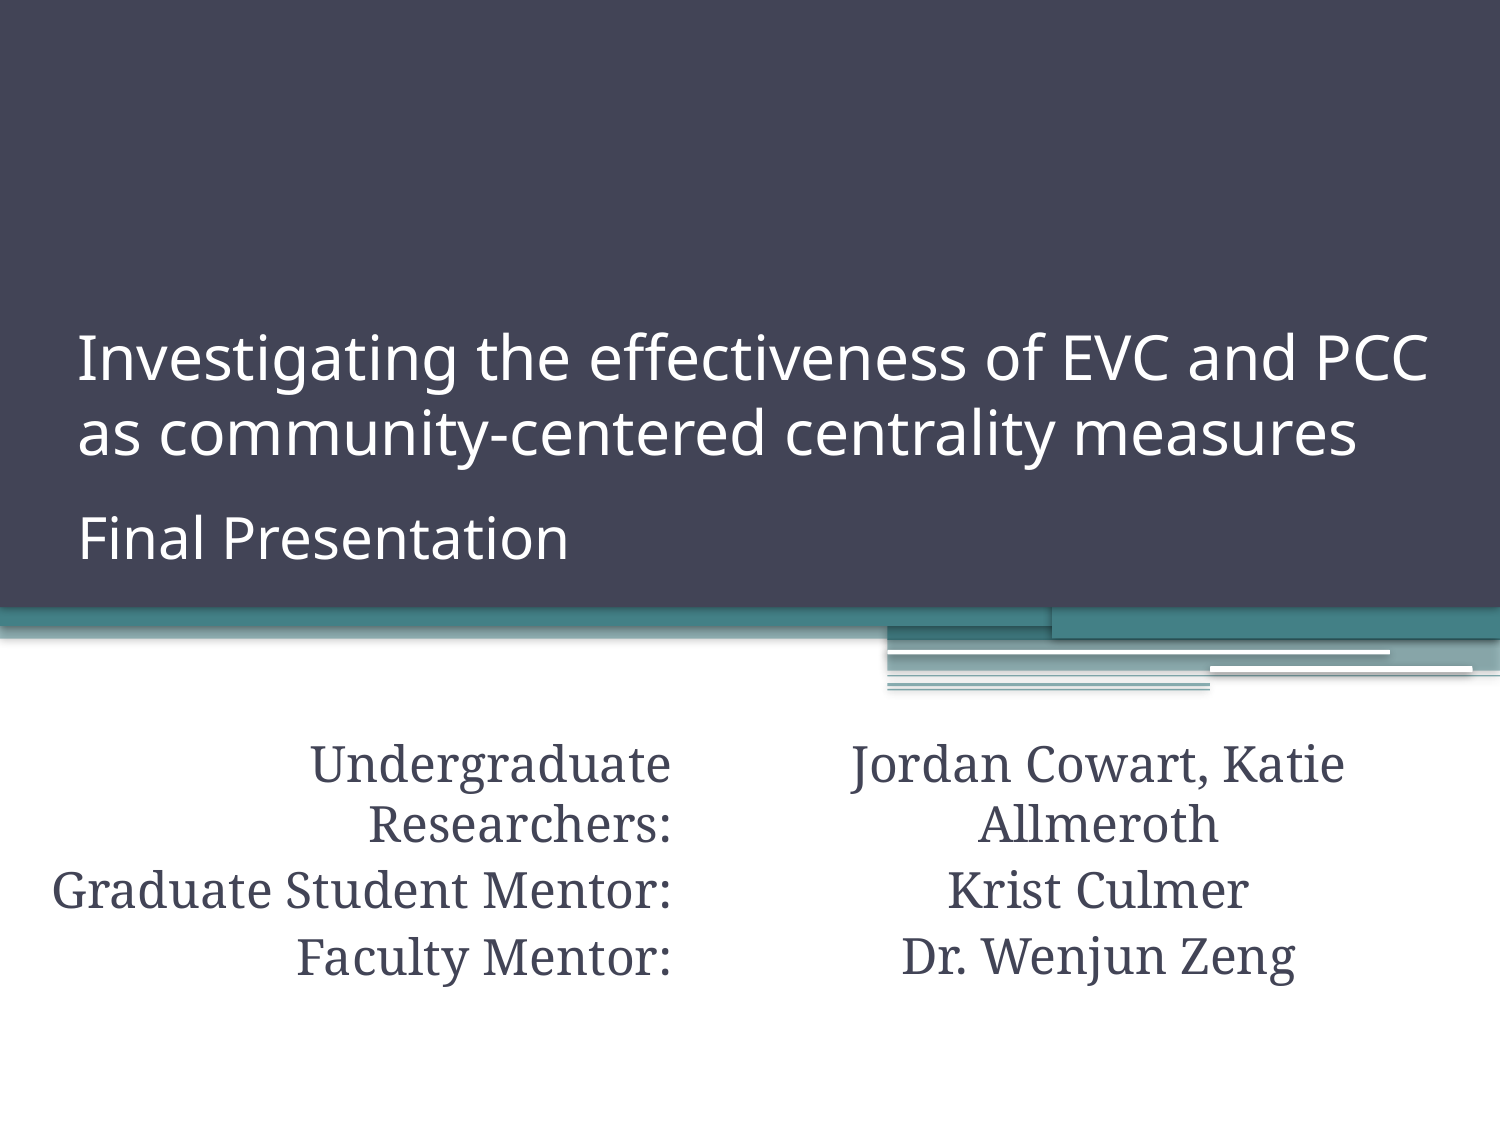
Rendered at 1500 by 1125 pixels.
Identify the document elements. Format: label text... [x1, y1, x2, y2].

subtitle Undergraduate Researchers: Graduate Student Mentor: Faculty Mentor: [0, 725, 688, 1013]
title Final Presentation [62, 475, 1450, 579]
text_box Investigating the effectiveness of EVC and PCC as community-centered centrality measures [62, 233, 1450, 475]
text_box Jordan Cowart, Katie Allmeroth Krist Culmer Dr. Wenjun Zeng [712, 724, 1475, 1013]
